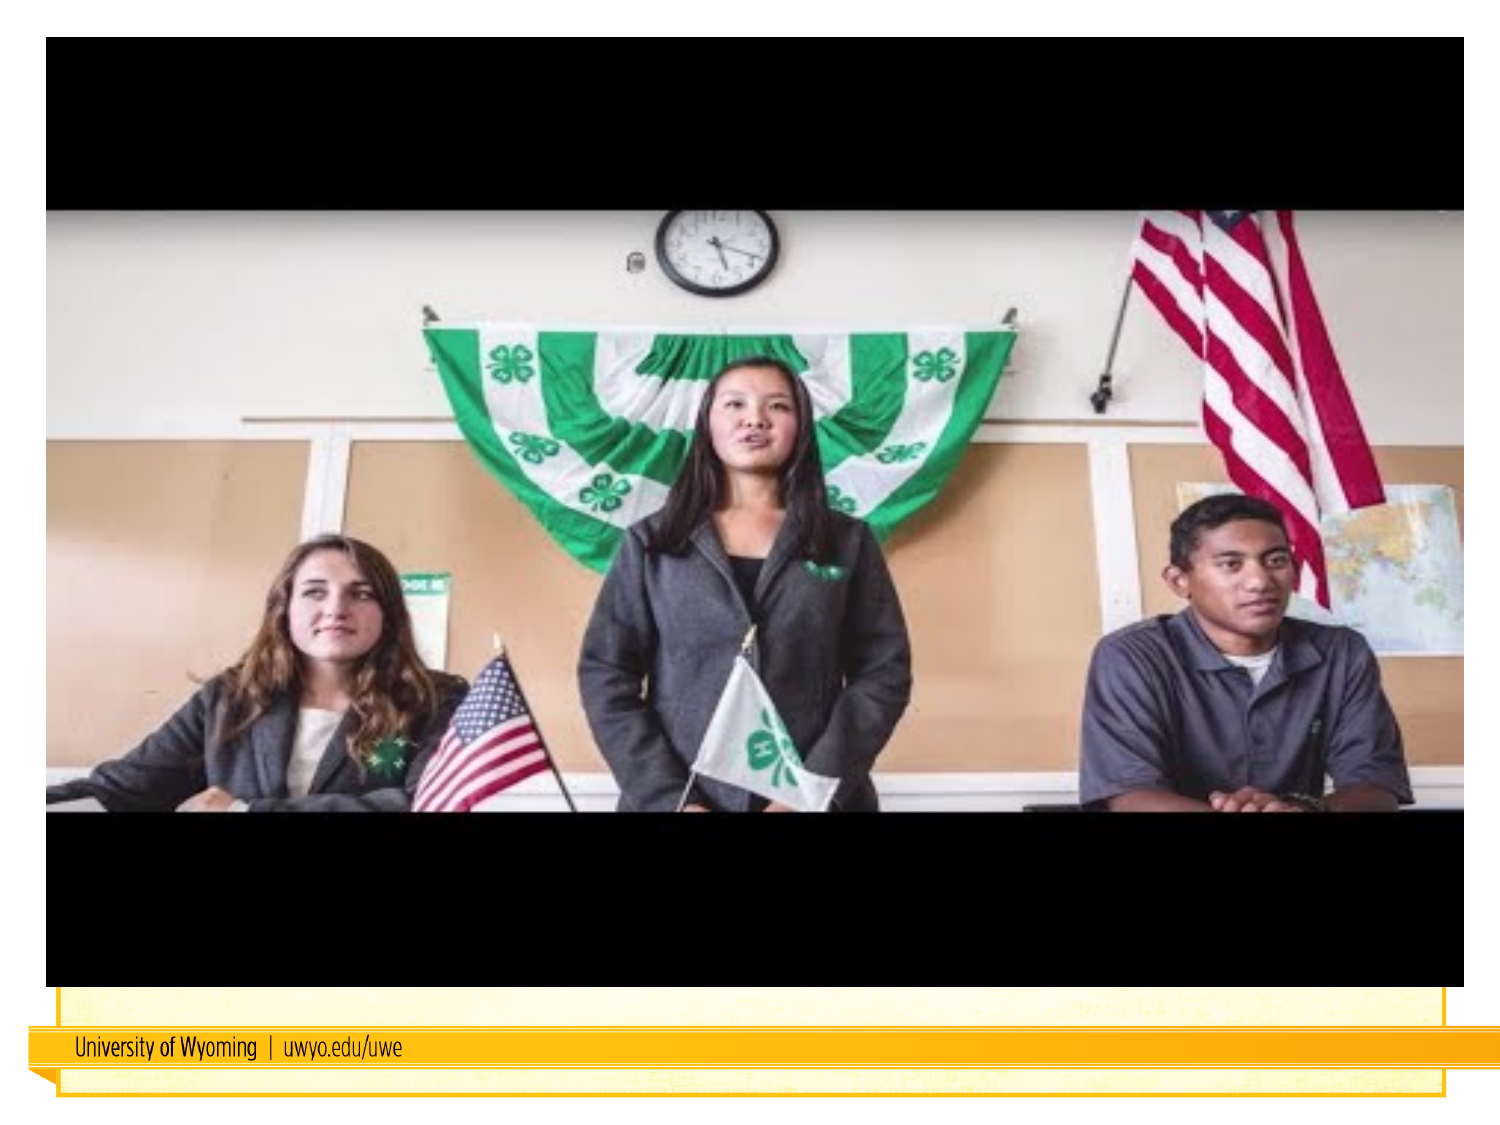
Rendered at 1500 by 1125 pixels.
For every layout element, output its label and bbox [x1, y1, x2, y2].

text_box [45, 36, 1465, 988]
picture [0, 0, 1500, 1125]
